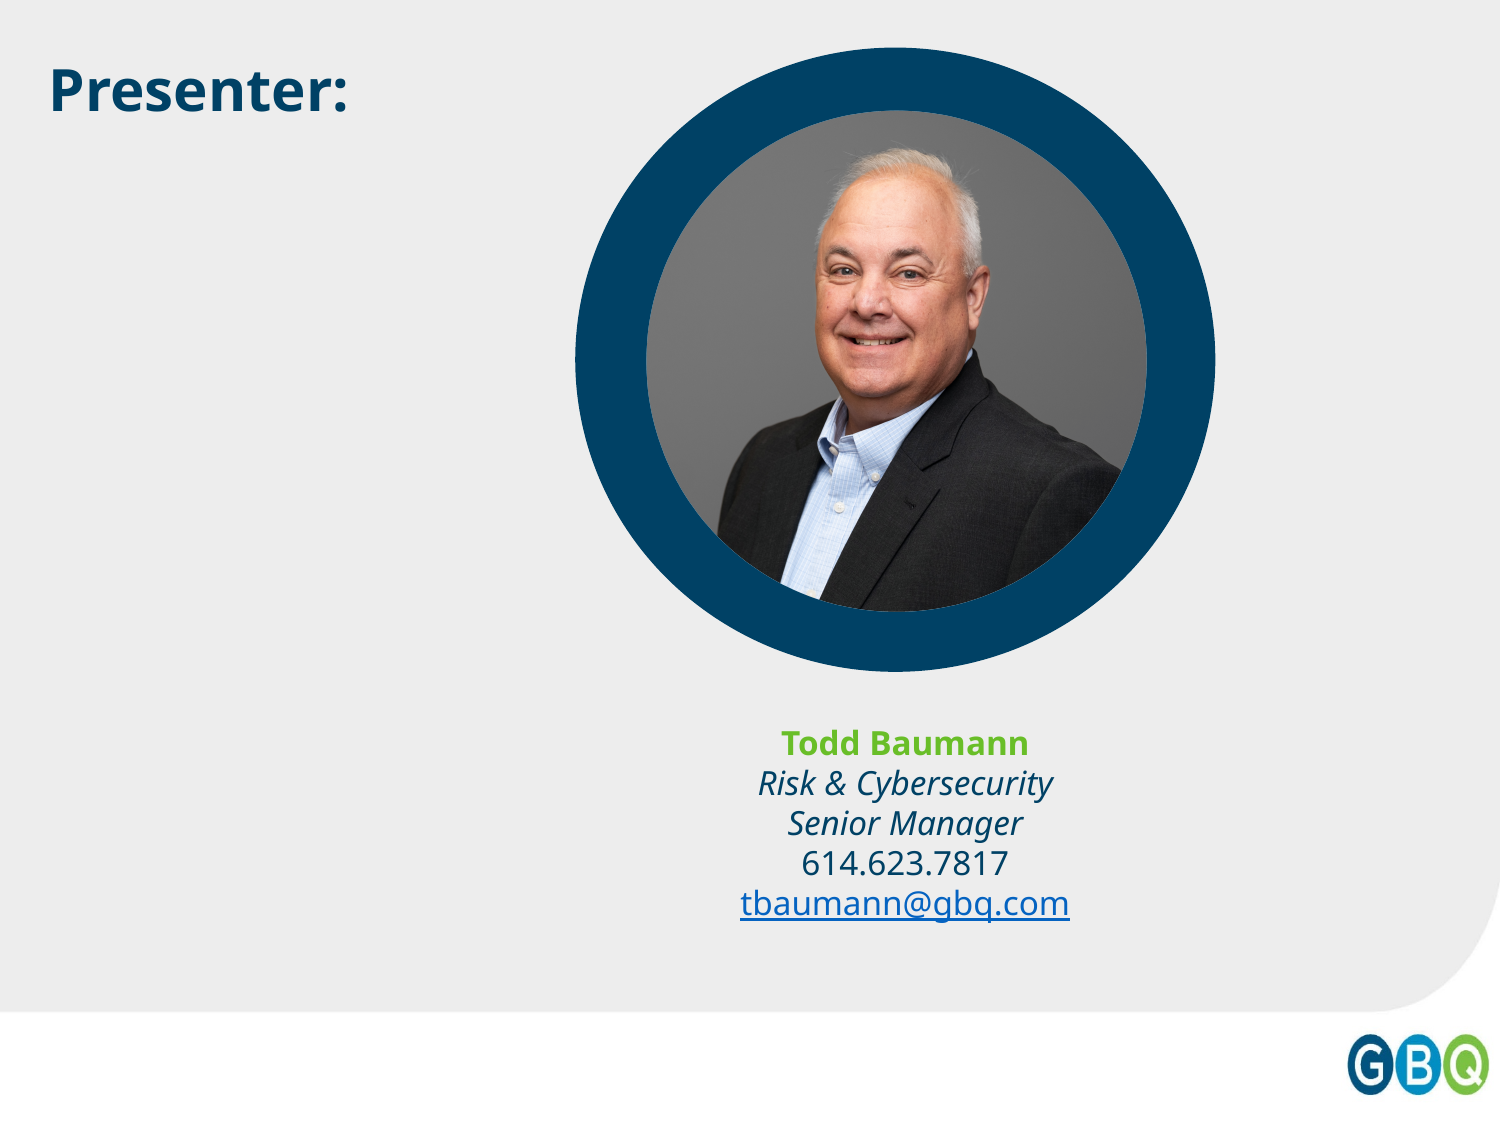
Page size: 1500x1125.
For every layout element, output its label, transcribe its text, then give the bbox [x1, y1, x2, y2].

text_box Todd Baumann Risk & Cybersecurity Senior Manager 614.623.7817 tbaumann@gbq.com [701, 716, 1110, 963]
text_box Presenter: [37, 48, 492, 357]
text_box [575, 183, 631, 536]
picture [0, 0, 1500, 1125]
text_box [1162, 187, 1216, 533]
text_box [730, 627, 1061, 672]
text_box [727, 47, 1064, 94]
